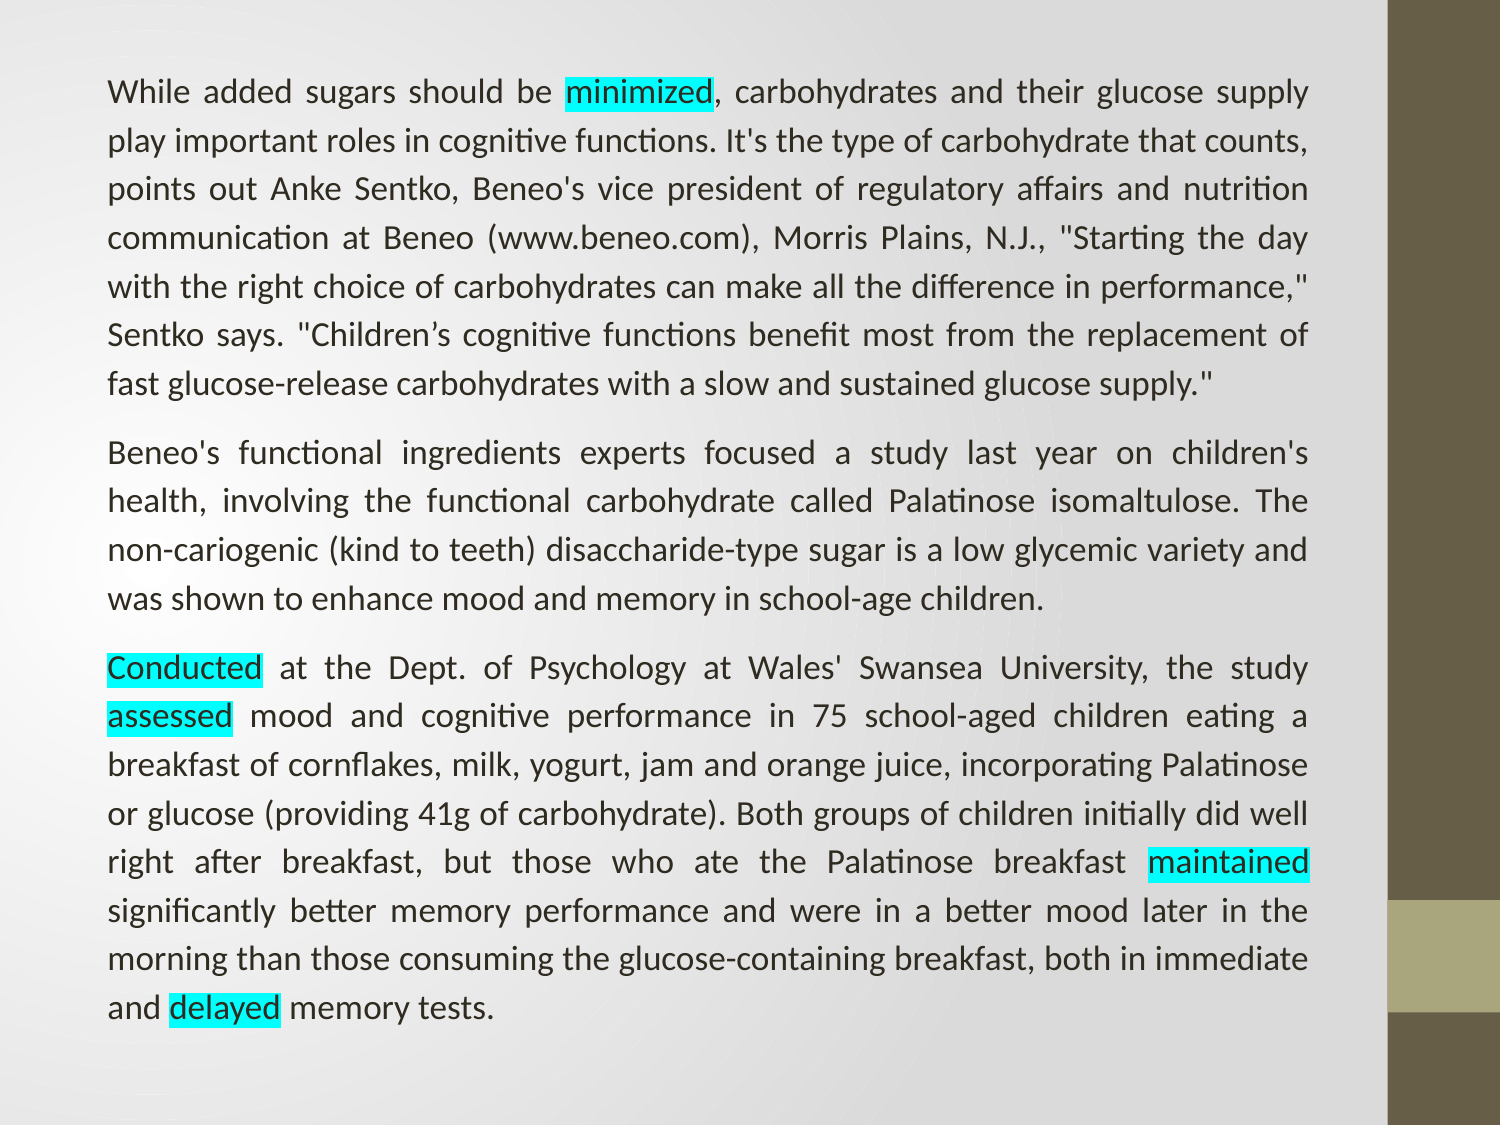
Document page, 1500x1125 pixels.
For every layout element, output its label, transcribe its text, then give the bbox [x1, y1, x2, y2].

list While added sugars should be minimized, carbohydrates and their glucose supply play important roles in cognitive functions. It's the type of carbohydrate that counts, points out Anke Sentko, Beneo's vice president of regulatory affairs and nutrition communication at Beneo (www.beneo.com), Morris Plains, N.J., "Starting the day with the right choice of carbohydrates can make all the difference in performance," Sentko says. "Children’s cognitive functions benefit most from the replacement of fast glucose-release carbohydrates with a slow and sustained glucose supply." Beneo's functional ingredients experts focused a study last year on children's health, involving the functional carbohydrate called Palatinose isomaltulose. The non-cariogenic (kind to teeth) disaccharide-type sugar is a low glycemic variety and was shown to enhance mood and memory in school-age children. Conducted at the Dept. of Psychology at Wales' Swansea University, the study assessed mood and cognitive performance in 75 school-aged children eating a breakfast of cornflakes, milk, yogurt, jam and orange juice, incorporating Palatinose or glucose (providing 41g of carbohydrate). Both groups of children initially did well right after breakfast, but those who ate the Palatinose breakfast maintained significantly better memory performance and were in a better mood later in the morning than those consuming the glucose-containing breakfast, both in immediate and delayed memory tests. [75, 54, 1325, 1071]
